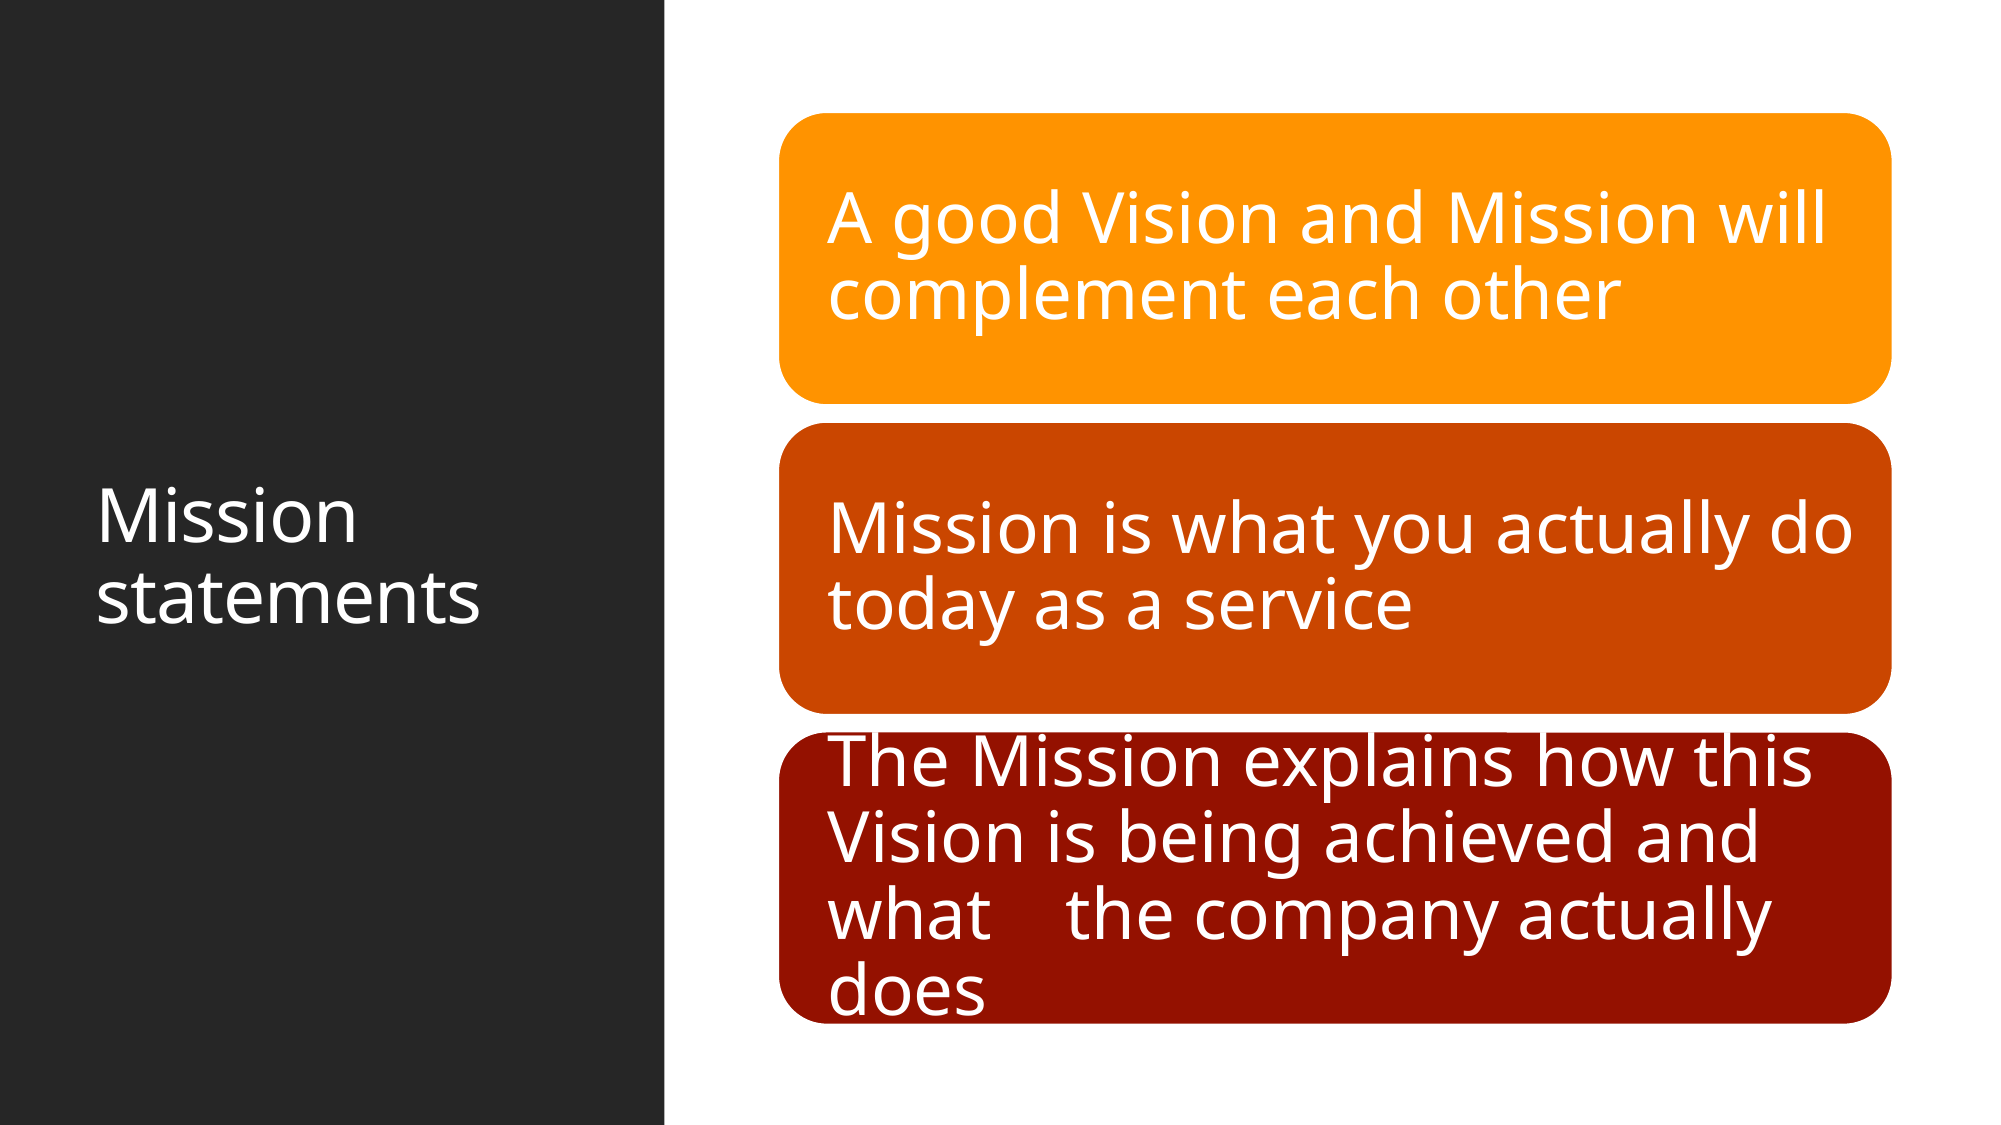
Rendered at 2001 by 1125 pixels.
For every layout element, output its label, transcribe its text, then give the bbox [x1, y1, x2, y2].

text_box [0, 0, 666, 1125]
title Mission statements [80, 84, 587, 1032]
text_box [666, 0, 2000, 1125]
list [777, 104, 1894, 1033]
